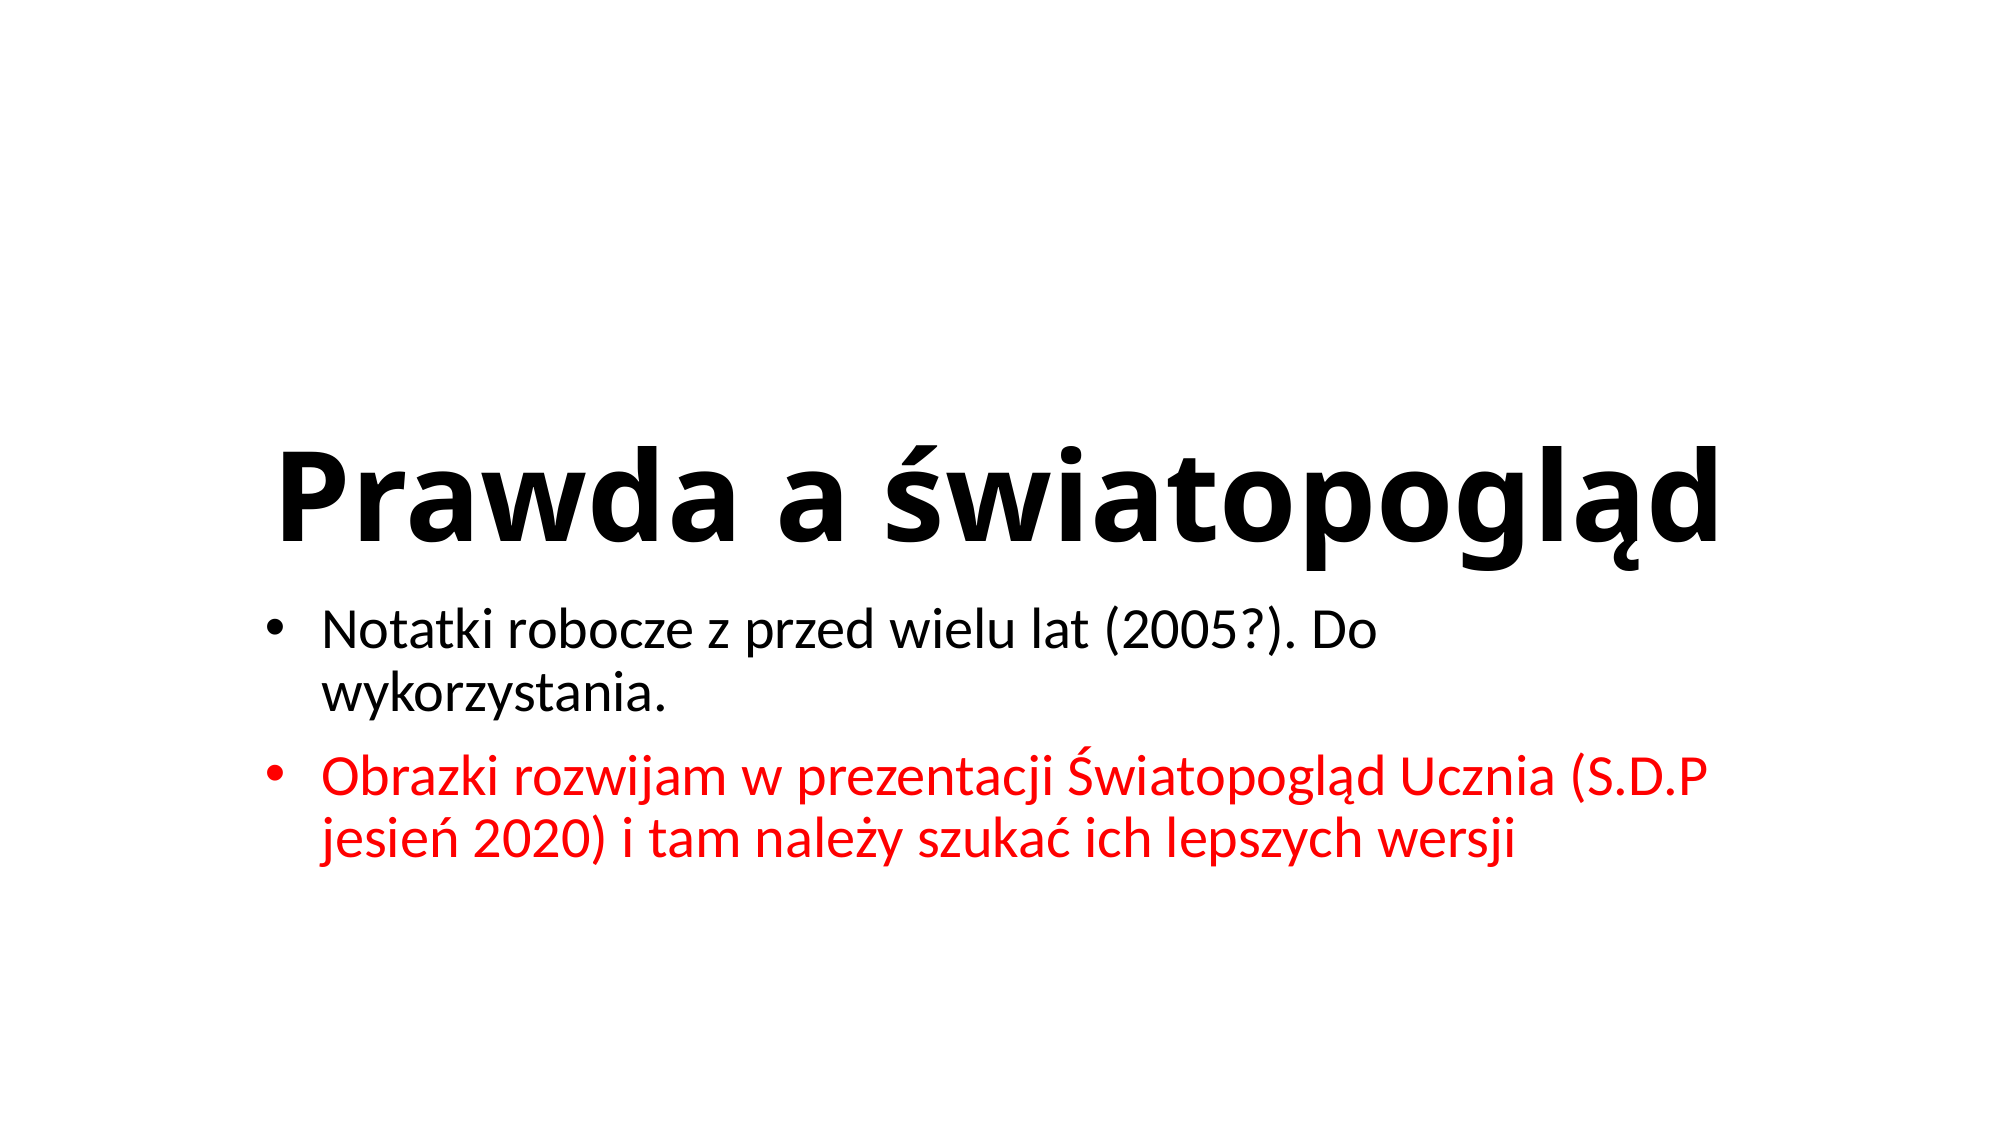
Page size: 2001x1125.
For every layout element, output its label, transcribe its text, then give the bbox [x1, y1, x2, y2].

subtitle Notatki robocze z przed wielu lat (2005?). Do wykorzystania. Obrazki rozwijam w prezentacji Światopogląd Ucznia (S.D.P jesień 2020) i tam należy szukać ich lepszych wersji [249, 590, 1750, 989]
title Prawda a światopogląd [249, 184, 1750, 576]
